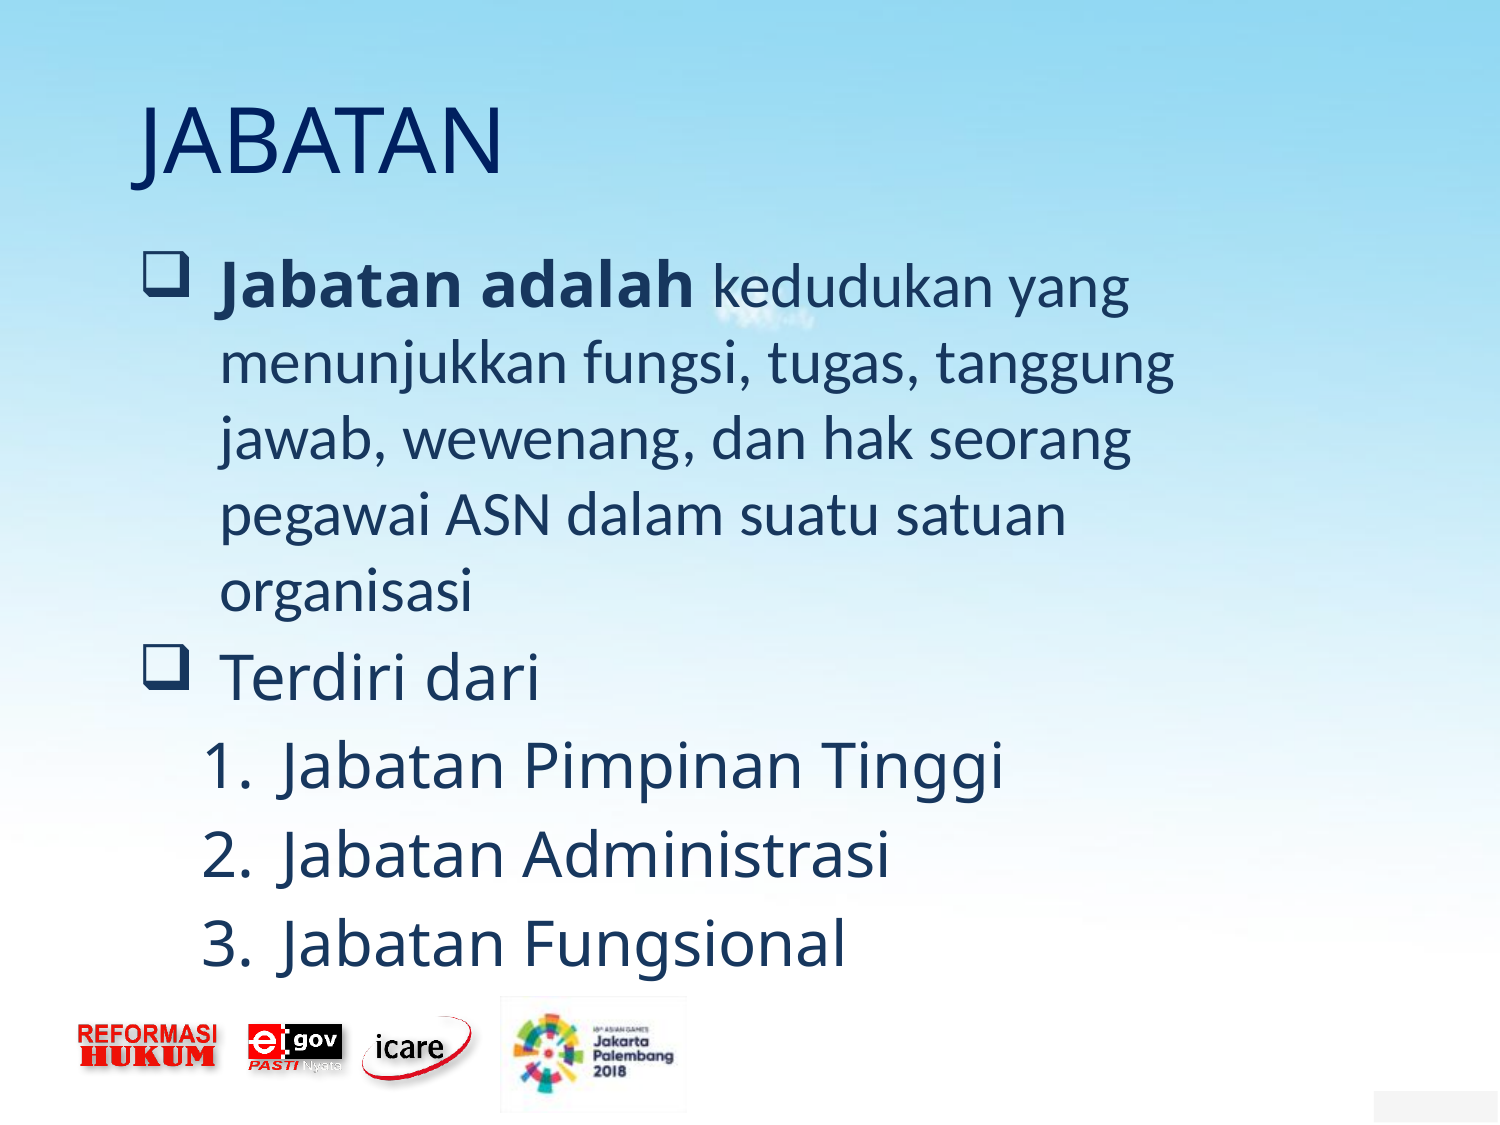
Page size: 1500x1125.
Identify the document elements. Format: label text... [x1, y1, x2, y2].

list Jabatan adalah kedudukan yang menunjukkan fungsi, tugas, tanggung jawab, wewenang, dan hak seorang pegawai ASN dalam suatu satuan organisasi Terdiri dari Jabatan Pimpinan Tinggi Jabatan Administrasi Jabatan Fungsional [123, 236, 1352, 989]
title JABATAN [123, 86, 1474, 187]
text_box [0, 0, 1500, 1125]
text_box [74, 996, 687, 1114]
